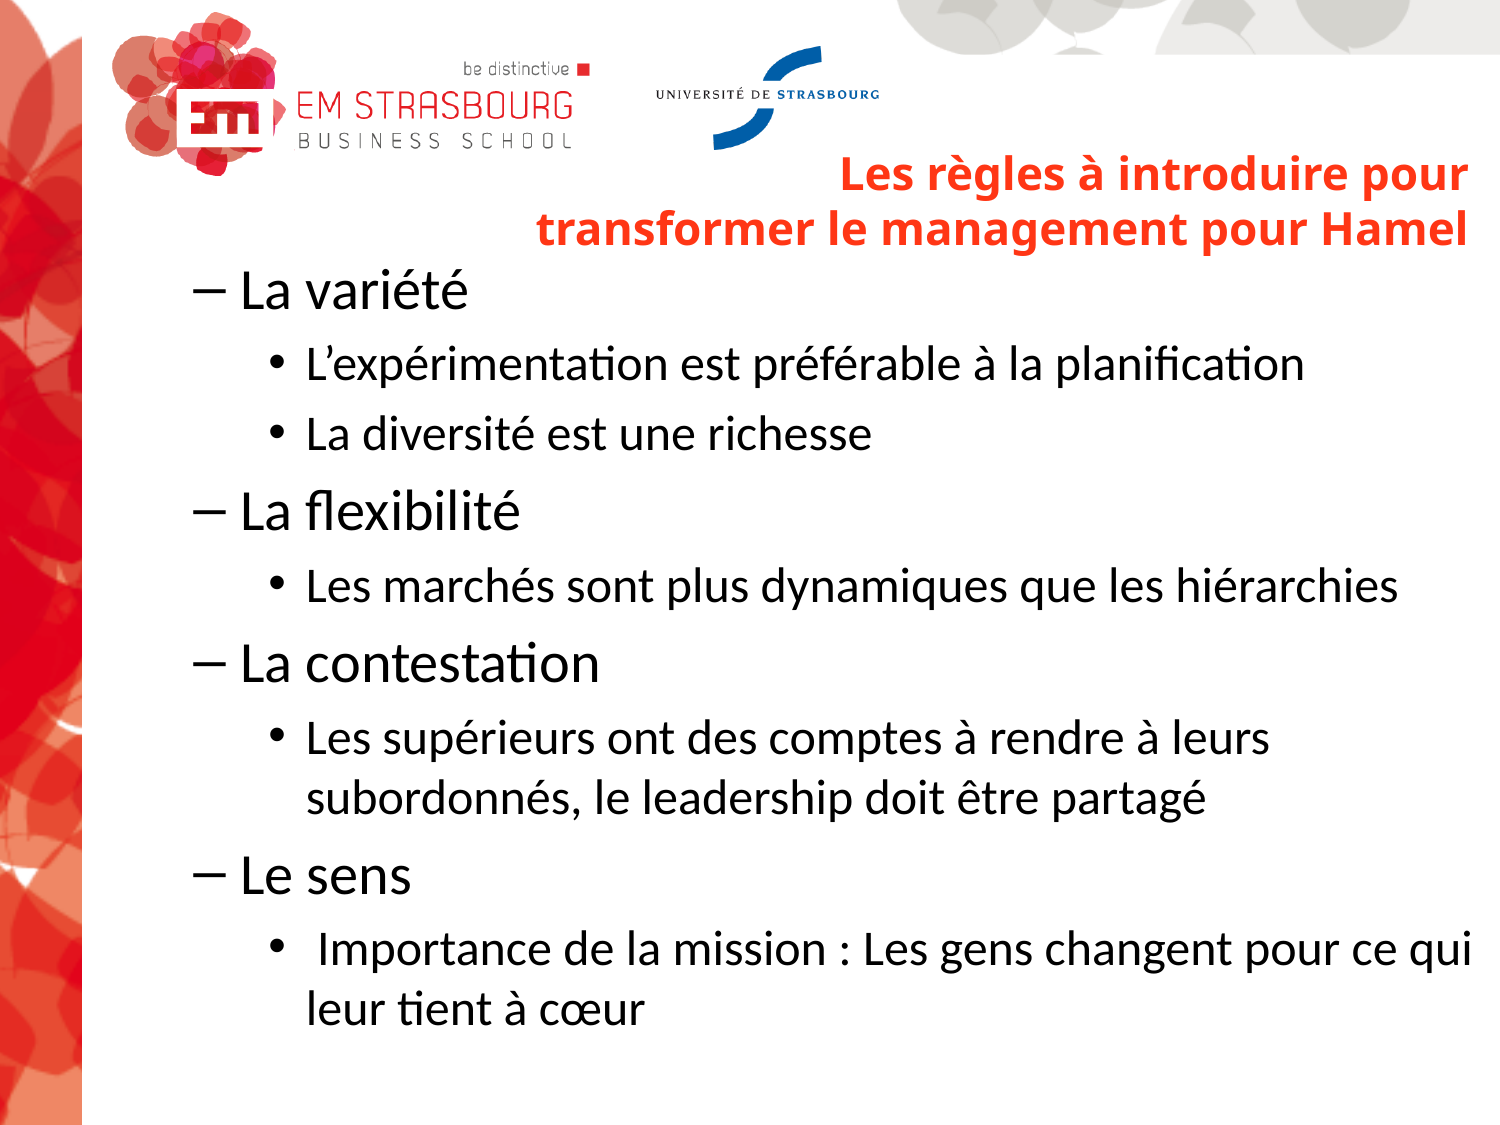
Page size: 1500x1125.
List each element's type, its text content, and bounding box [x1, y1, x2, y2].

text_box La variété L’expérimentation est préférable à la planification La diversité est une richesse La flexibilité Les marchés sont plus dynamiques que les hiérarchies La contestation Les supérieurs ont des comptes à rendre à leurs subordonnés, le leadership doit être partagé Le sens Importance de la mission : Les gens changent pour ce qui leur tient à cœur [103, 243, 1500, 1125]
picture [0, 0, 82, 1125]
text_box Les règles à introduire pour transformer le management pour Hamel [106, 137, 1484, 243]
picture [656, 46, 879, 137]
picture [105, 7, 598, 184]
